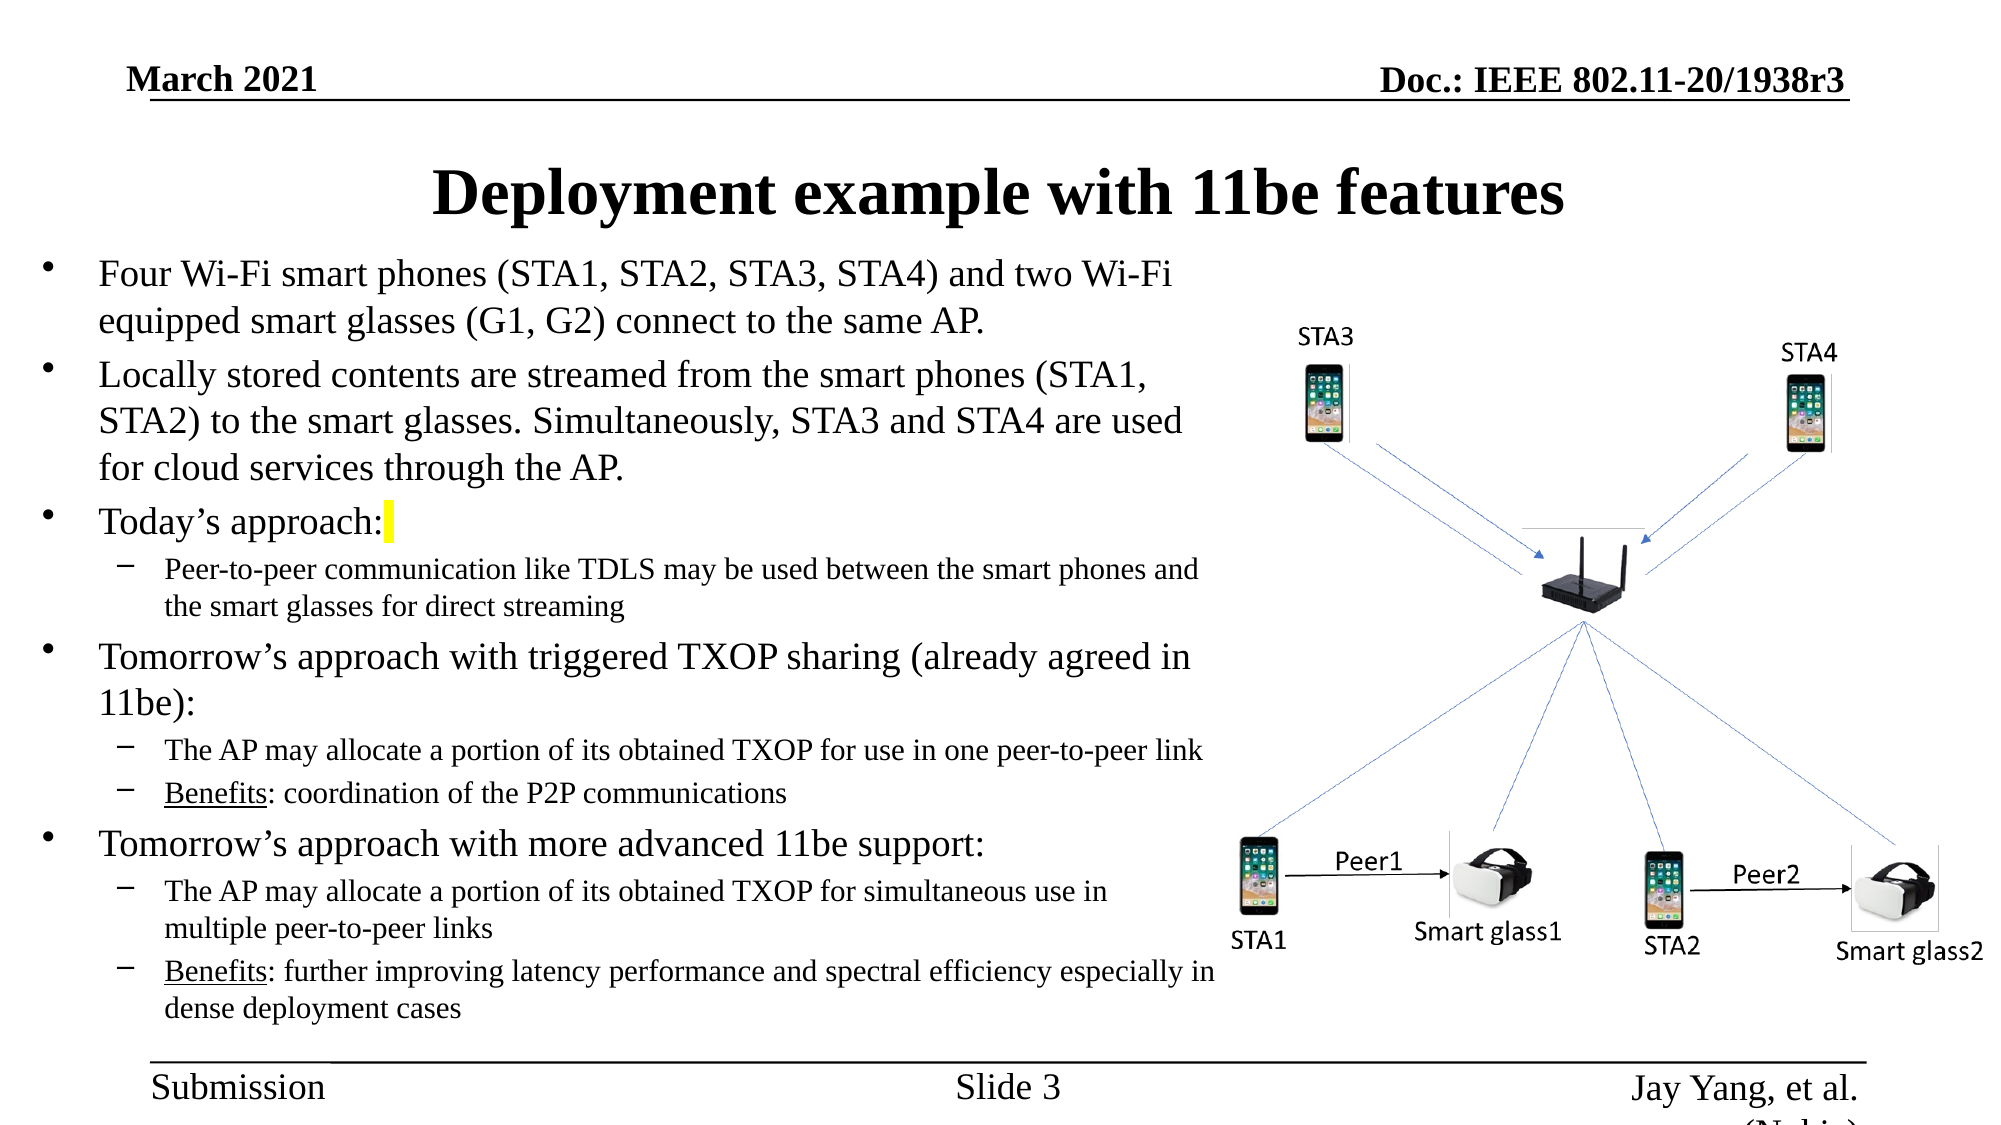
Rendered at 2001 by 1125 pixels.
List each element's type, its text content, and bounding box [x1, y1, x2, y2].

slide_number Slide 3 [942, 1061, 1075, 1108]
picture [1212, 308, 2000, 986]
footer Jay Yang, et al. (Nokia) [1585, 1062, 1860, 1109]
title Deployment example with 11be features [149, 112, 1851, 263]
list Four Wi-Fi smart phones (STA1, STA2, STA3, STA4) and two Wi-Fi equipped smart glasses (G1, G2) connect to the same AP. Locally stored contents are streamed from the smart phones (STA1, STA2) to the smart glasses. Simultaneously, STA3 and STA4 are used for cloud services through the AP. Today’s approach: Peer-to-peer communication like TDLS may be used between the smart phones and the smart glasses for direct streaming Tomorrow’s approach with triggered TXOP sharing (already agreed in 11be): The AP may allocate a portion of its obtained TXOP for use in one peer-to-peer link Benefits: coordination of the P2P communications Tomorrow’s approach with more advanced 11be support: The AP may allocate a portion of its obtained TXOP for simultaneous use in multiple peer-to-peer links Benefits: further improving latency performance and spectral efficiency especially in dense deployment cases [26, 240, 1231, 1051]
